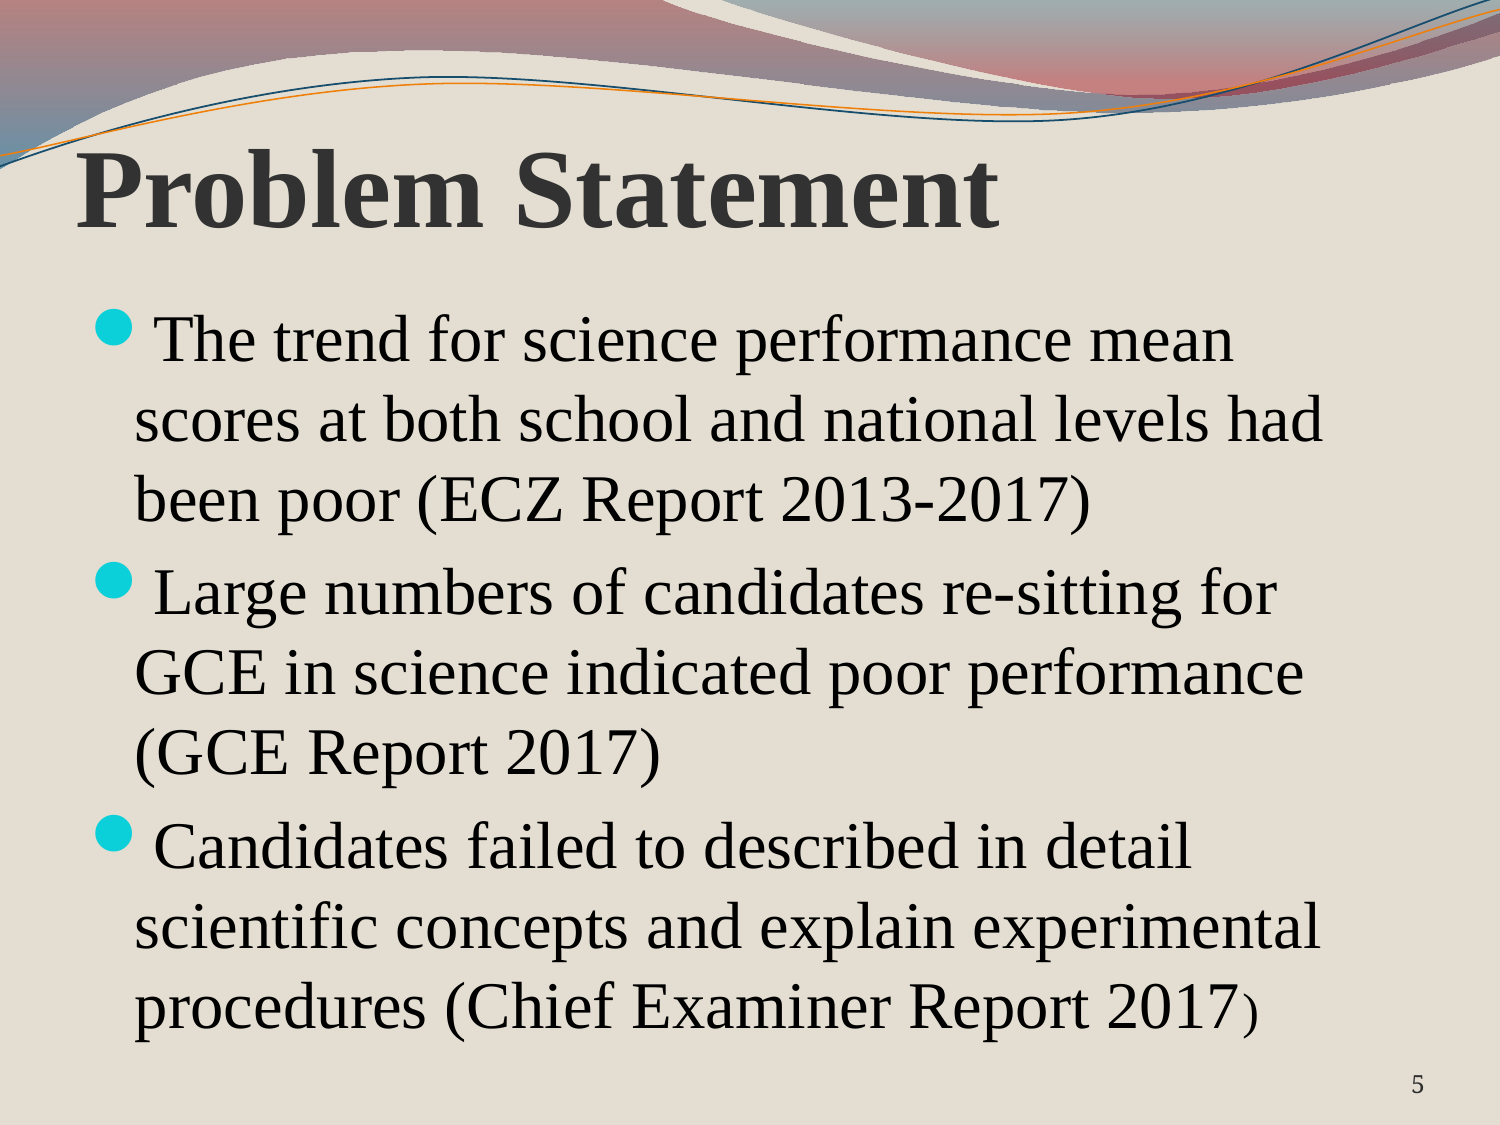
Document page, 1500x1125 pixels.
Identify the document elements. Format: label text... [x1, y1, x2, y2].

slide_number 5 [1299, 1042, 1425, 1103]
list The trend for science performance mean scores at both school and national levels had been poor (ECZ Report 2013-2017) Large numbers of candidates re-sitting for GCE in science indicated poor performance (GCE Report 2017) Candidates failed to described in detail scientific concepts and explain experimental procedures (Chief Examiner Report 2017) [74, 287, 1426, 1008]
title Problem Statement [74, 62, 1426, 251]
